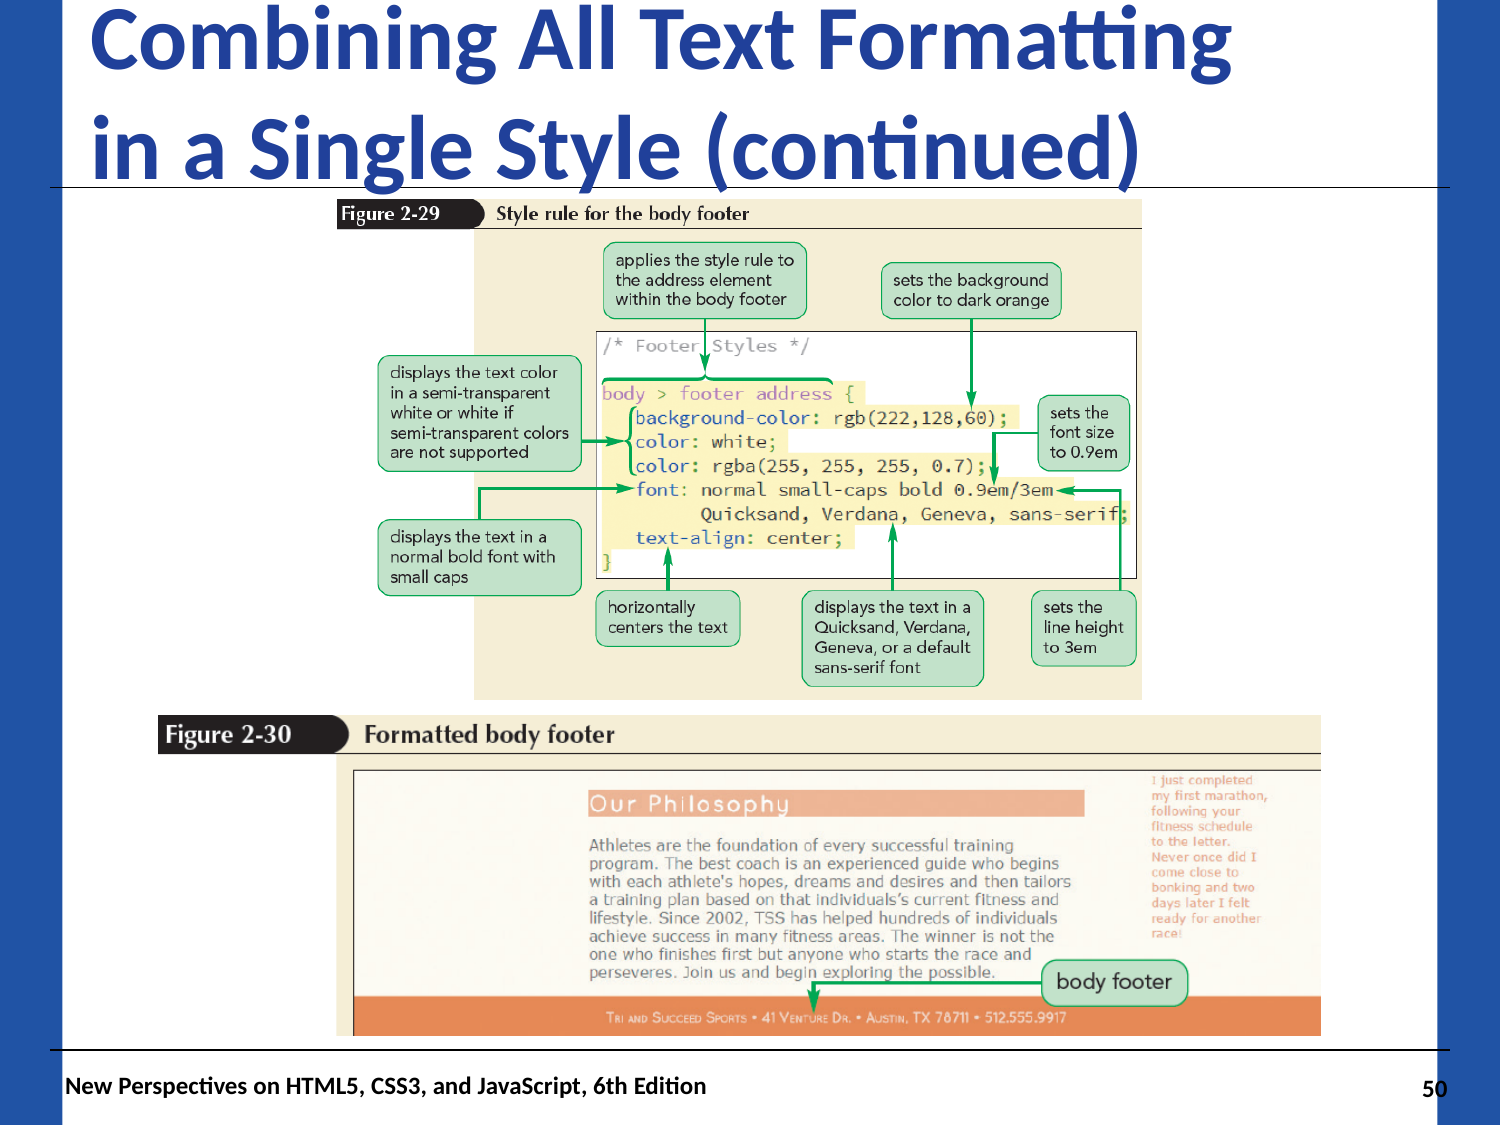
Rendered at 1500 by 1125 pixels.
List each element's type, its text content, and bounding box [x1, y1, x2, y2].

footer New Perspectives on HTML5, CSS3, and JavaScript, 6th Edition [50, 1047, 1400, 1123]
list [337, 199, 1142, 701]
title Combining All Text Formatting in a Single Style (continued) [74, 10, 1438, 166]
picture [158, 715, 1321, 1036]
slide_number 50 [1374, 1050, 1463, 1125]
